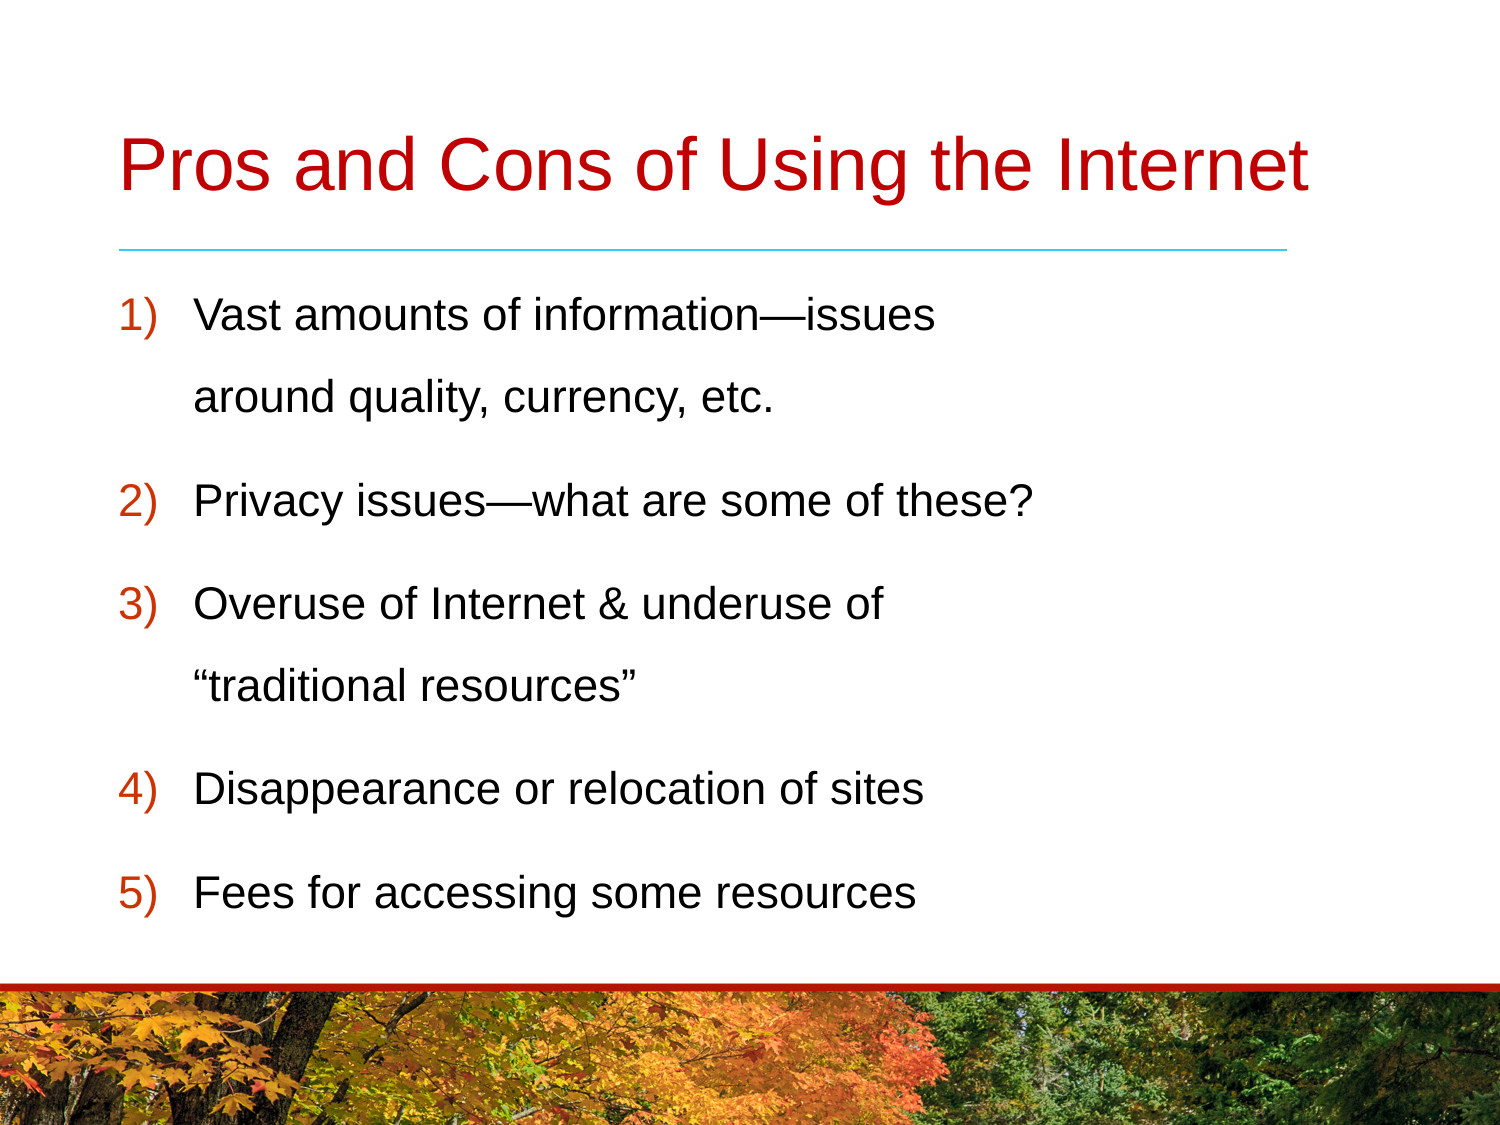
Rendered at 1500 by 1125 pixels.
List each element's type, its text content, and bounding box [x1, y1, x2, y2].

list Vast amounts of information—issues around quality, currency, etc. Privacy issues—what are some of these? Overuse of Internet & underuse of “traditional resources” Disappearance or relocation of sites Fees for accessing some resources [103, 249, 1397, 964]
picture [0, 0, 1500, 1125]
title Pros and Cons of Using the Internet [103, 57, 1381, 249]
